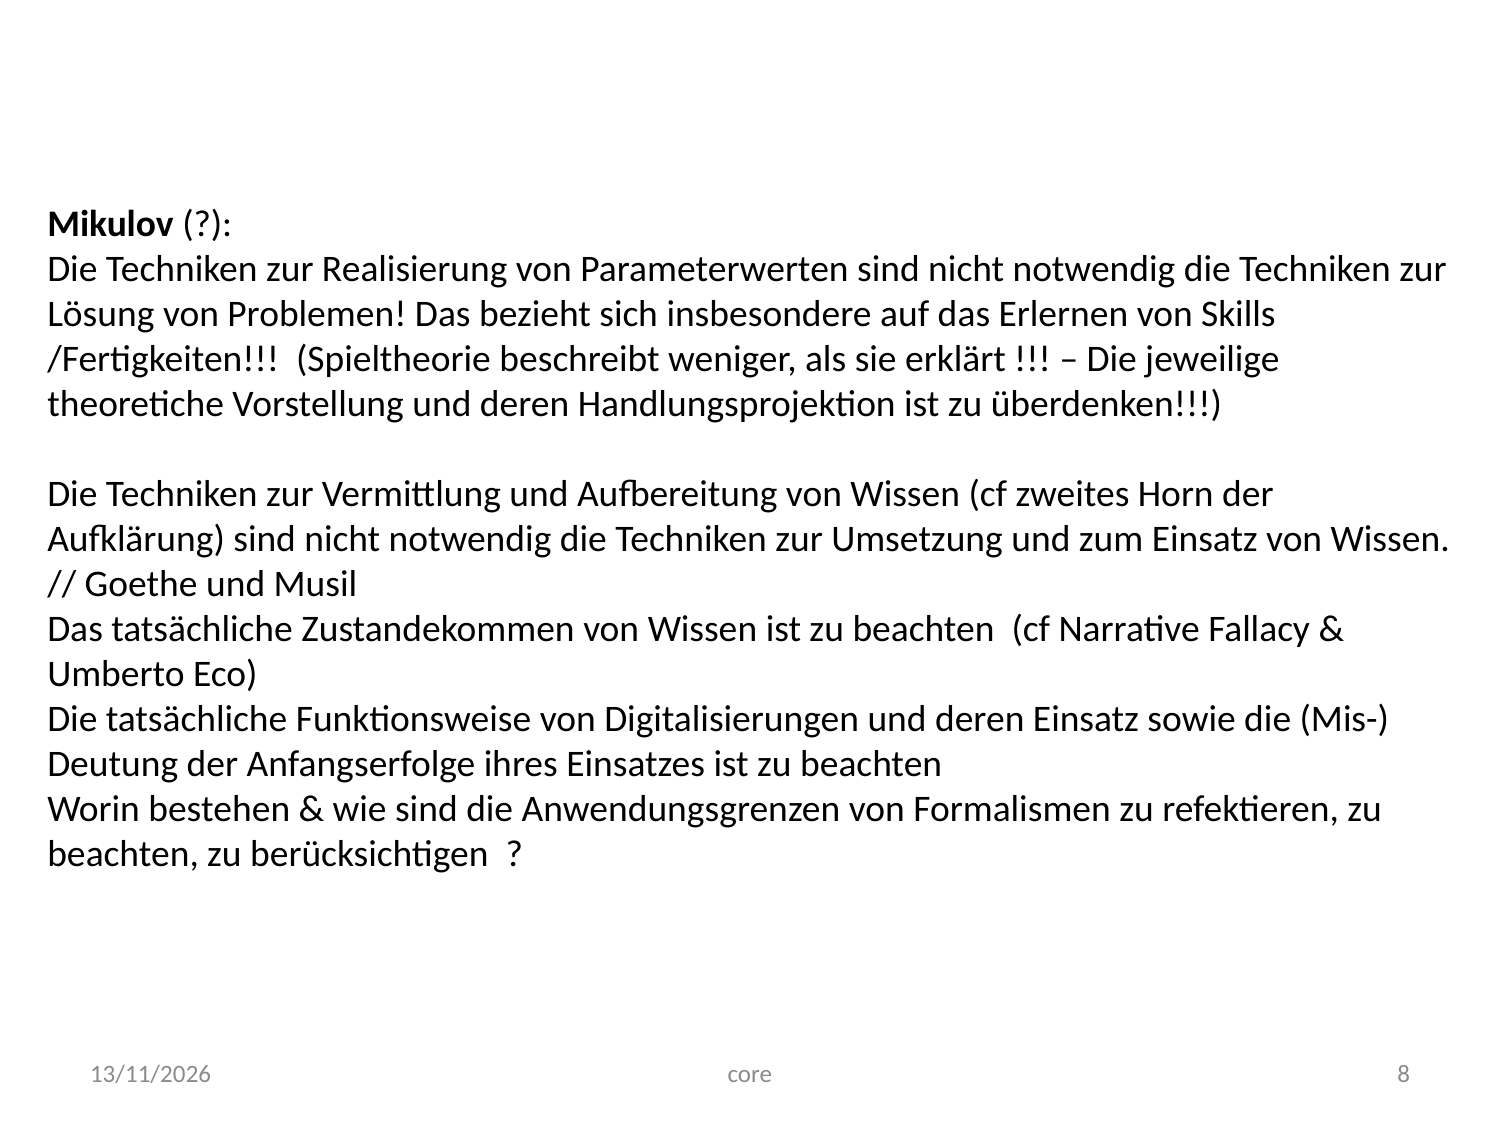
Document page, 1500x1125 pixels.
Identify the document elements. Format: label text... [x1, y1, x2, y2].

text_box Mikulov (?): Die Techniken zur Realisierung von Parameterwerten sind nicht notwendig die Techniken zur Lösung von Problemen! Das bezieht sich insbesondere auf das Erlernen von Skills /Fertigkeiten!!! (Spieltheorie beschreibt weniger, als sie erklärt !!! – Die jeweilige theoretiche Vorstellung und deren Handlungsprojektion ist zu überdenken!!!) Die Techniken zur Vermittlung und Aufbereitung von Wissen (cf zweites Horn der Aufklärung) sind nicht notwendig die Techniken zur Umsetzung und zum Einsatz von Wissen. // Goethe und Musil Das tatsächliche Zustandekommen von Wissen ist zu beachten (cf Narrative Fallacy & Umberto Eco) Die tatsächliche Funktionsweise von Digitalisierungen und deren Einsatz sowie die (Mis-) Deutung der Anfangserfolge ihres Einsatzes ist zu beachten Worin bestehen & wie sind die Anwendungsgrenzen von Formalismen zu refektieren, zu beachten, zu berücksichtigen ? [32, 191, 1475, 882]
slide_number 8 [1074, 1042, 1425, 1103]
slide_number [75, 1042, 425, 1103]
footer core [512, 1042, 988, 1103]
